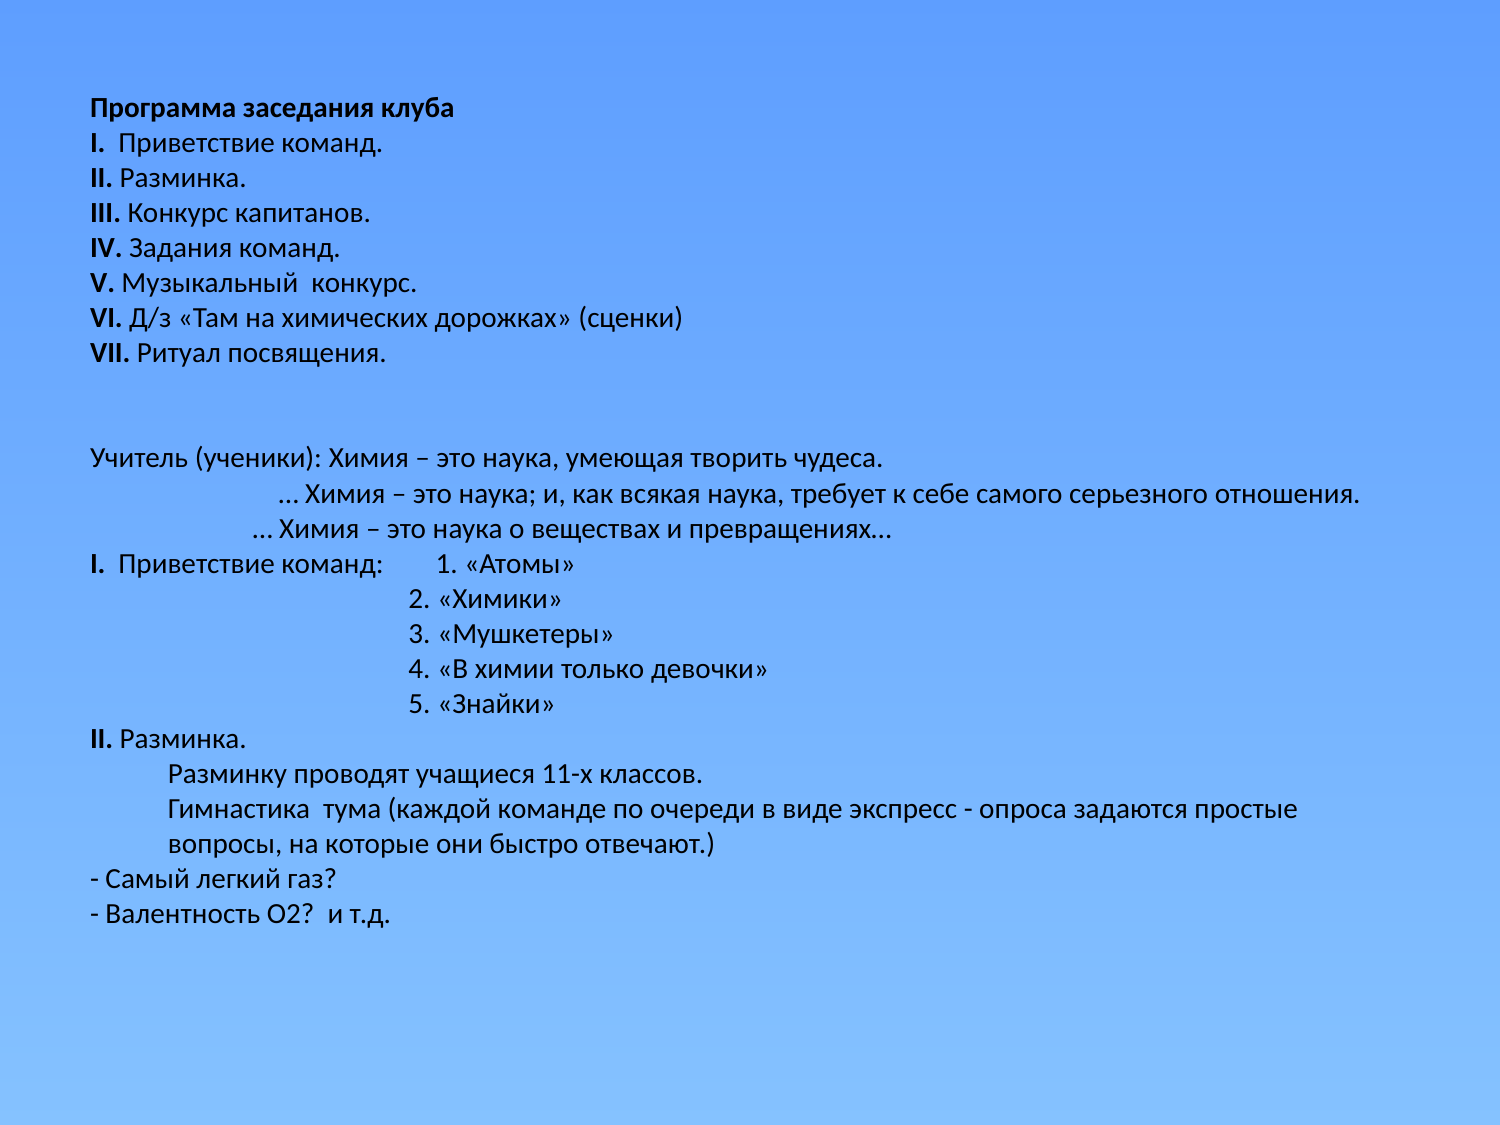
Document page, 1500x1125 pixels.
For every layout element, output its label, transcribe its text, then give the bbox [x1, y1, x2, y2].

title Программа заседания клуба I. Приветствие команд. II. Разминка. III. Конкурс капитанов. IV. Задания команд. V. Музыкальный конкурс. VI. Д/з «Там на химических дорожках» (сценки) VII. Ритуал посвящения. Учитель (ученики): Химия – это наука, умеющая творить чудеса. … Химия – это наука; и, как всякая наука, требует к себе самого серьезного отношения. … Химия – это наука о веществах и превращениях… I. Приветствие команд: 1. «Атомы» 2. «Химики» 3. «Мушкетеры» 4. «В химии только девочки» 5. «Знайки» II. Разминка. Разминку проводят учащиеся 11-х классов. Гимнастика тума (каждой команде по очереди в виде экспресс - опроса задаются простые вопросы, на которые они быстро отвечают.) - Самый легкий газ? - Валентность О2? и т.д. [75, 45, 1425, 1043]
